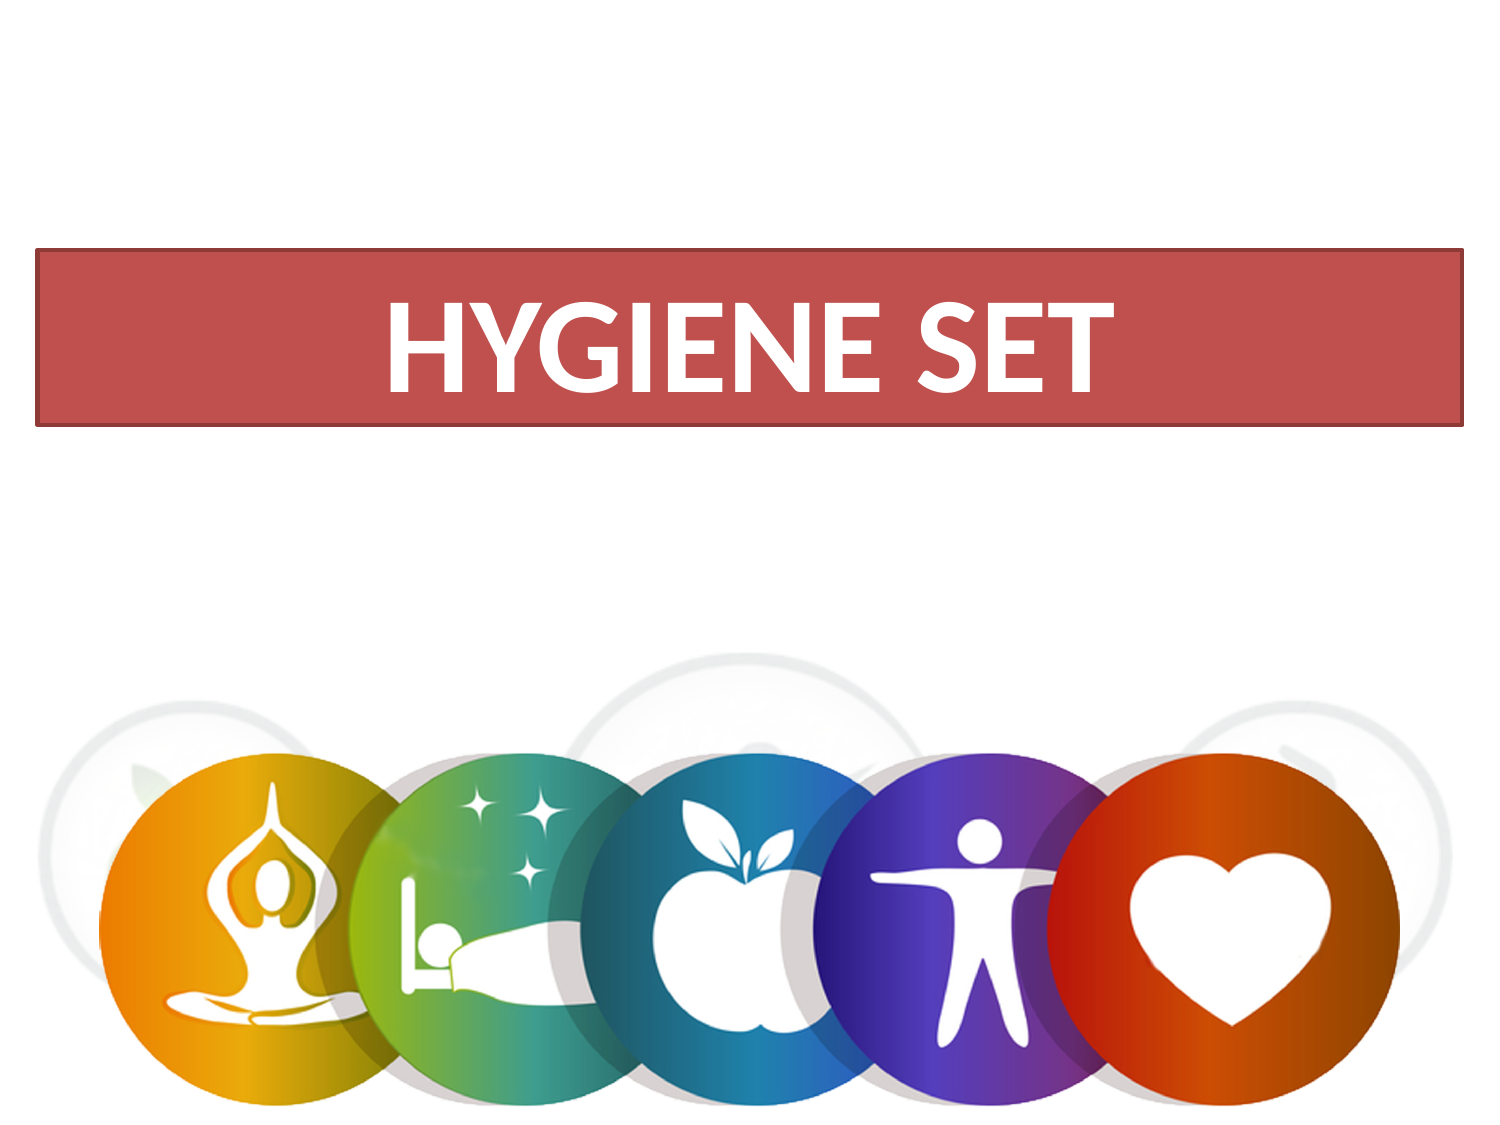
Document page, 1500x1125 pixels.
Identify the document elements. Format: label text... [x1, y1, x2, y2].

picture [99, 738, 1401, 1123]
text_box HYGIENE SET [35, 248, 1464, 427]
